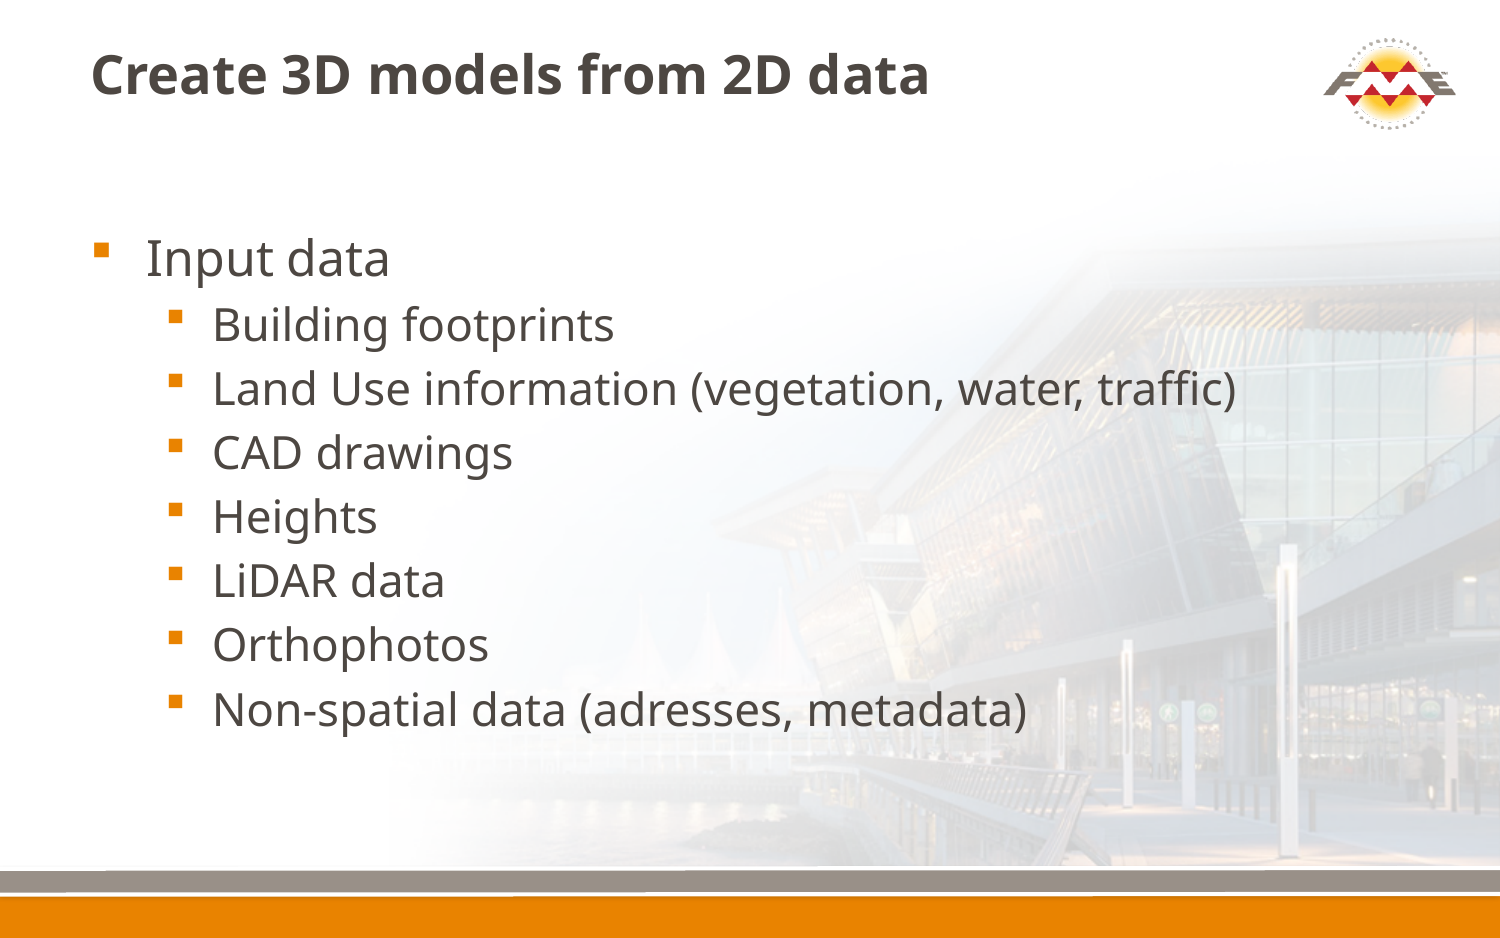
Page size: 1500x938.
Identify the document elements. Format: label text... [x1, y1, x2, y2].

title Create 3D models from 2D data [74, 0, 1063, 147]
picture [2, 0, 1500, 866]
list Input data Building footprints Land Use information (vegetation, water, traffic) CAD drawings Heights LiDAR data Orthophotos Non-spatial data (adresses, metadata) [74, 218, 1426, 838]
